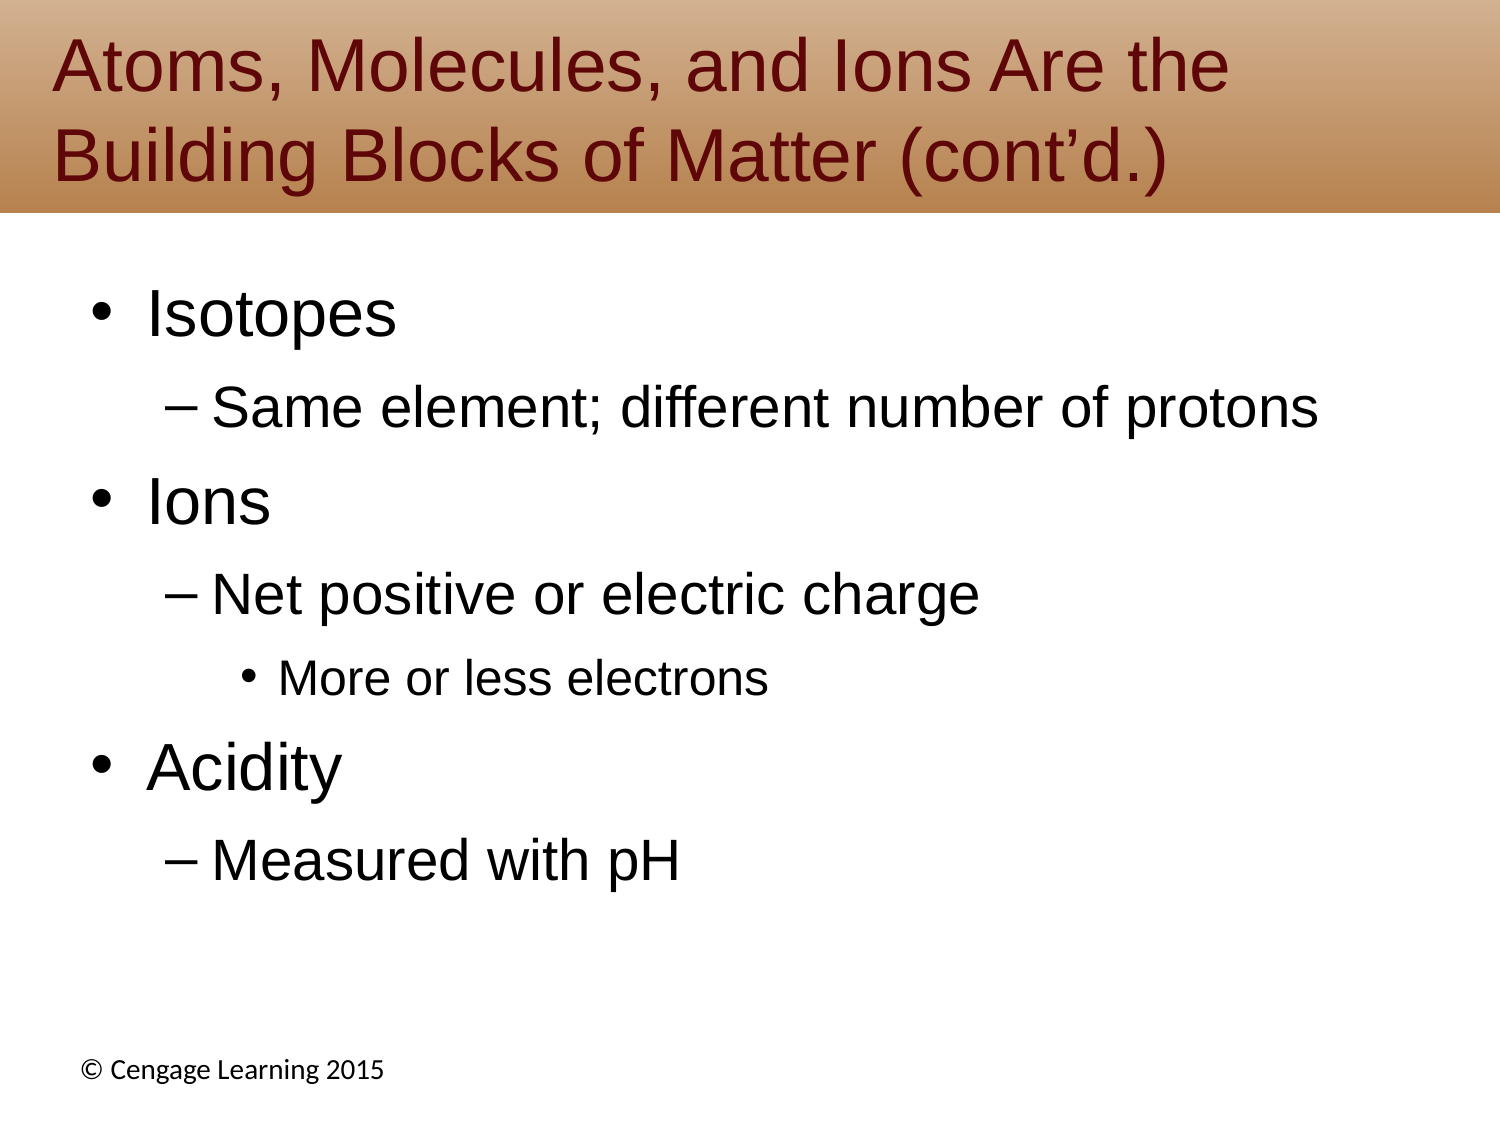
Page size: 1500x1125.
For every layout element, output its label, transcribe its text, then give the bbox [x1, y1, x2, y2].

title Atoms, Molecules, and Ions Are the Building Blocks of Matter (cont’d.) [0, 0, 1500, 213]
list Isotopes Same element; different number of protons Ions Net positive or electric charge More or less electrons Acidity Measured with pH [74, 262, 1426, 1101]
